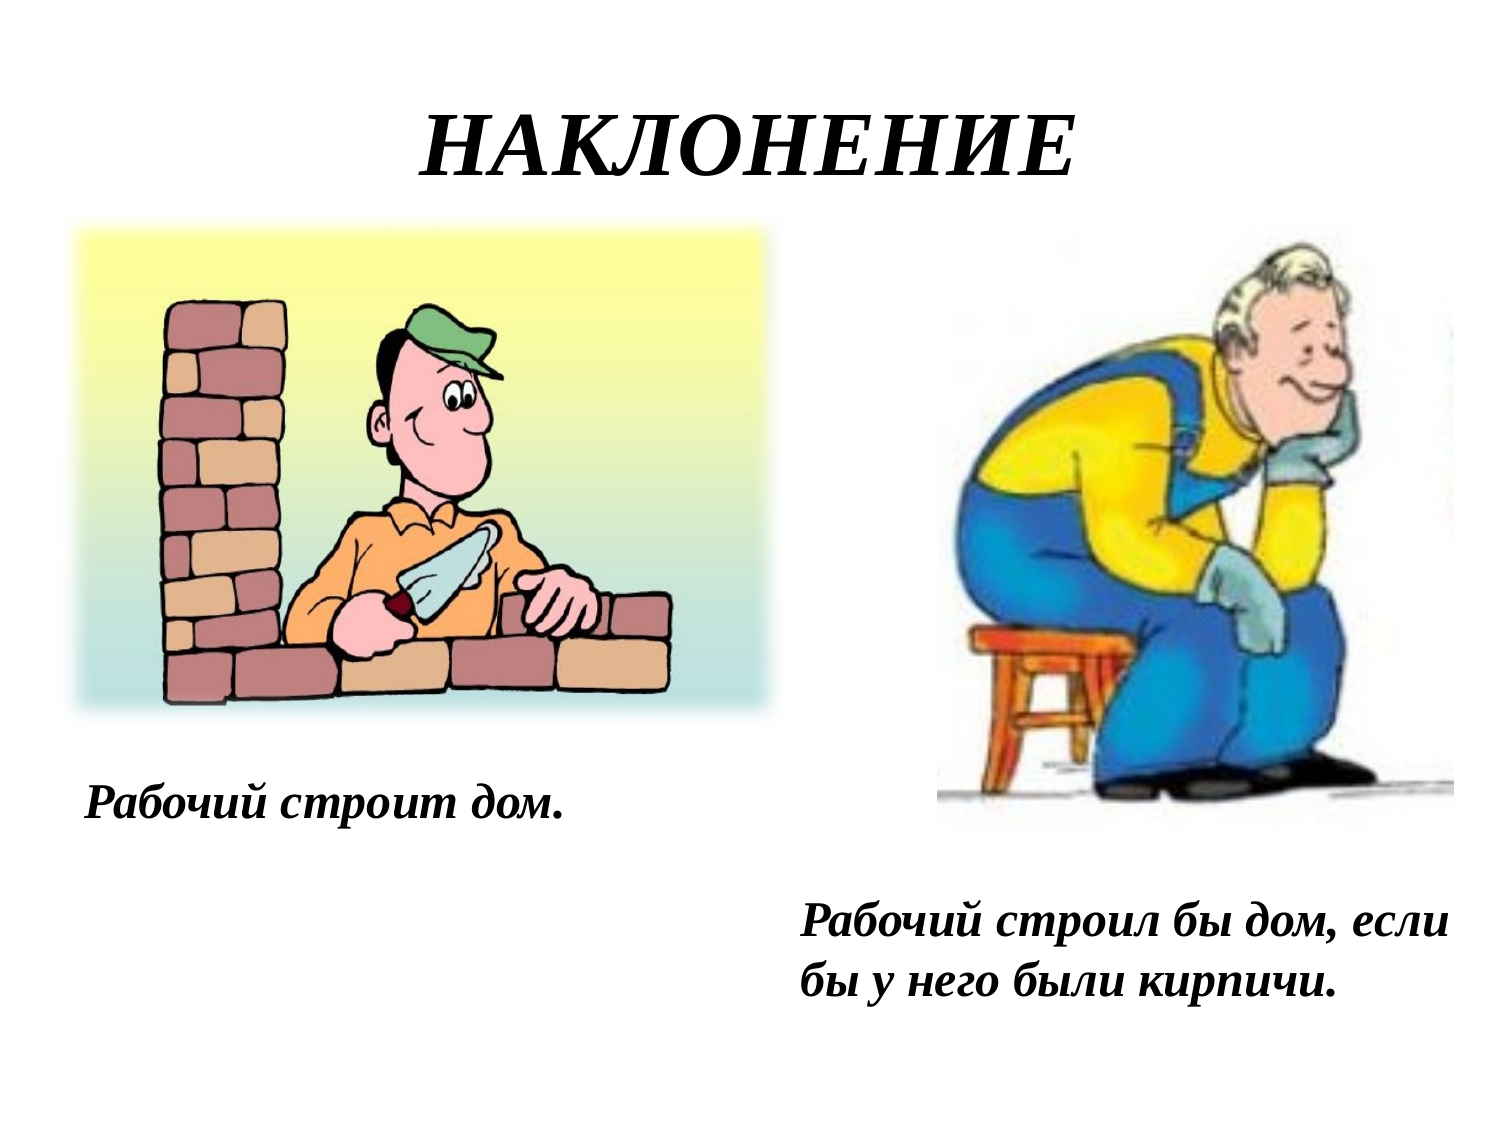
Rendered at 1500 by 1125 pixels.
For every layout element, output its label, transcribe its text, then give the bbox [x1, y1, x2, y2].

title НАКЛОНЕНИЕ [75, 45, 1425, 233]
text_box Рабочий строил бы дом, если бы у него были кирпичи. [785, 878, 1500, 1014]
picture [937, 222, 1454, 833]
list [58, 210, 786, 727]
text_box Рабочий строит дом. [70, 761, 786, 837]
